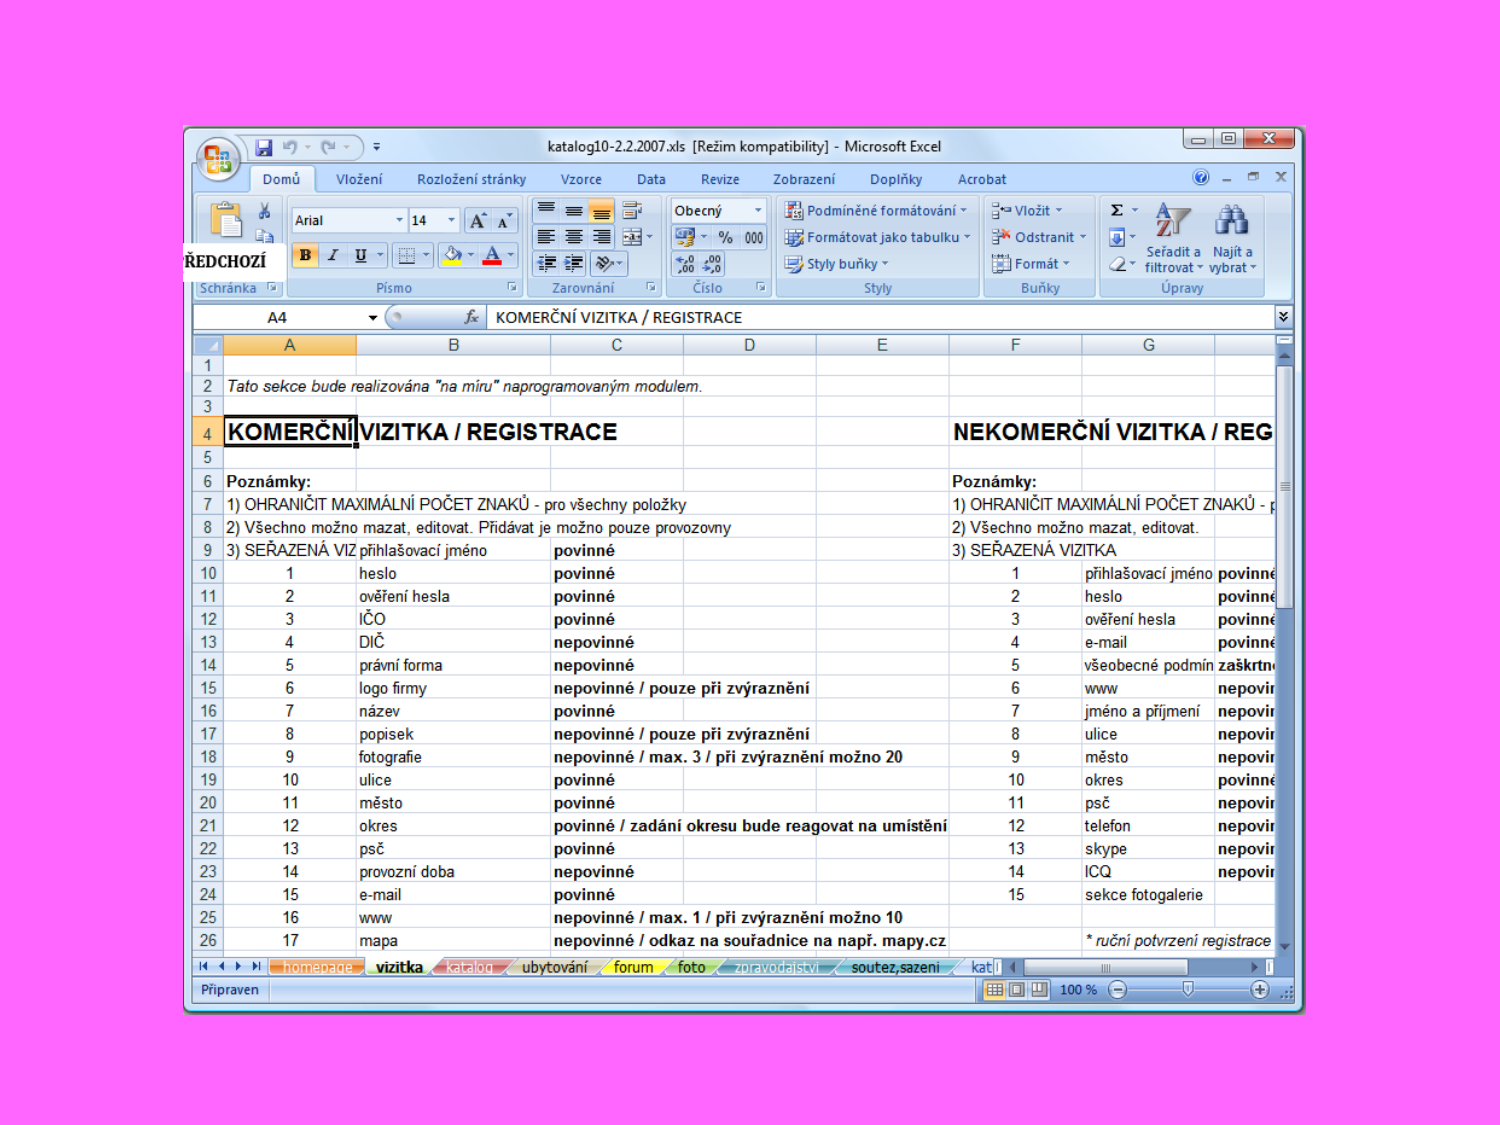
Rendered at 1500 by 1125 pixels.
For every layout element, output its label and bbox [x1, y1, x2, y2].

picture [182, 125, 1306, 1015]
